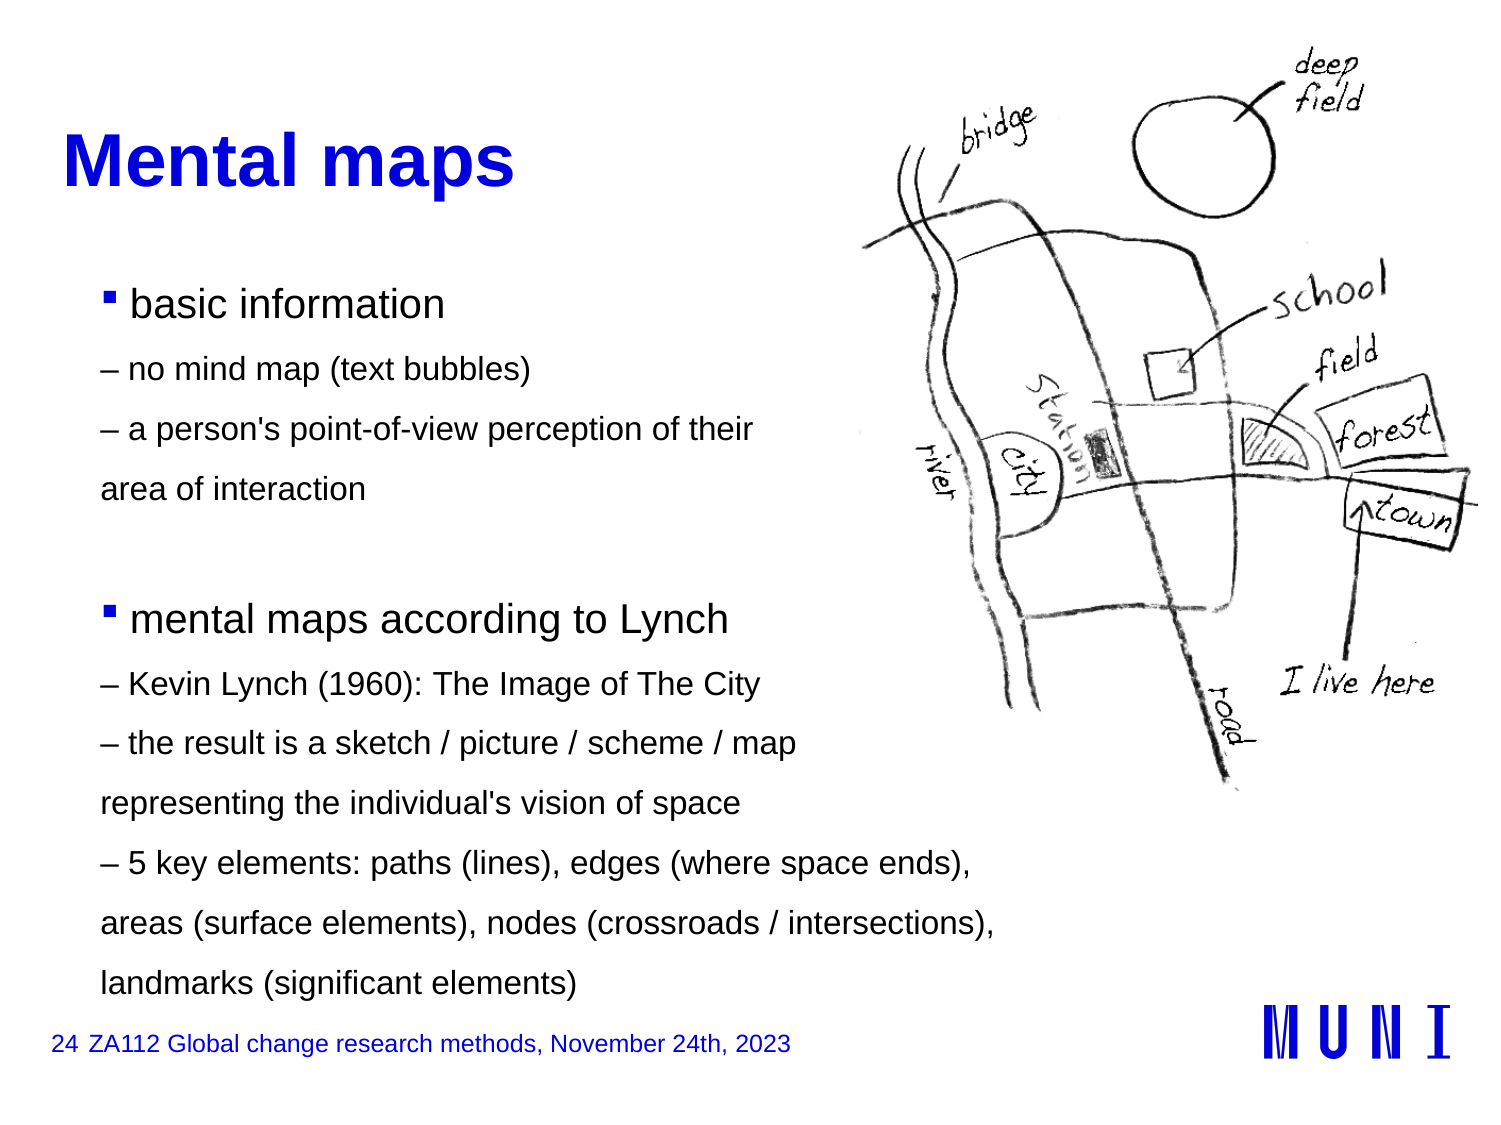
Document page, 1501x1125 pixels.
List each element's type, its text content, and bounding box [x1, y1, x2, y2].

picture [840, 37, 1478, 809]
footer ZA112 Global change research methods, November 24th, 2023 [88, 1021, 1064, 1063]
picture [1264, 1005, 1450, 1059]
slide_number 24 [50, 1021, 82, 1063]
list basic information – no mind map (text bubbles) – a person's point-of-view perception of their area of interaction mental maps according to Lynch – Kevin Lynch (1960): The Image of The City – the result is a sketch / picture / scheme / map representing the individual's vision of space – 5 key elements: paths (lines), edges (where space ends), areas (surface elements), nodes (crossroads / intersections), landmarks (significant elements) [88, 252, 1438, 951]
title Mental maps [62, 118, 834, 193]
